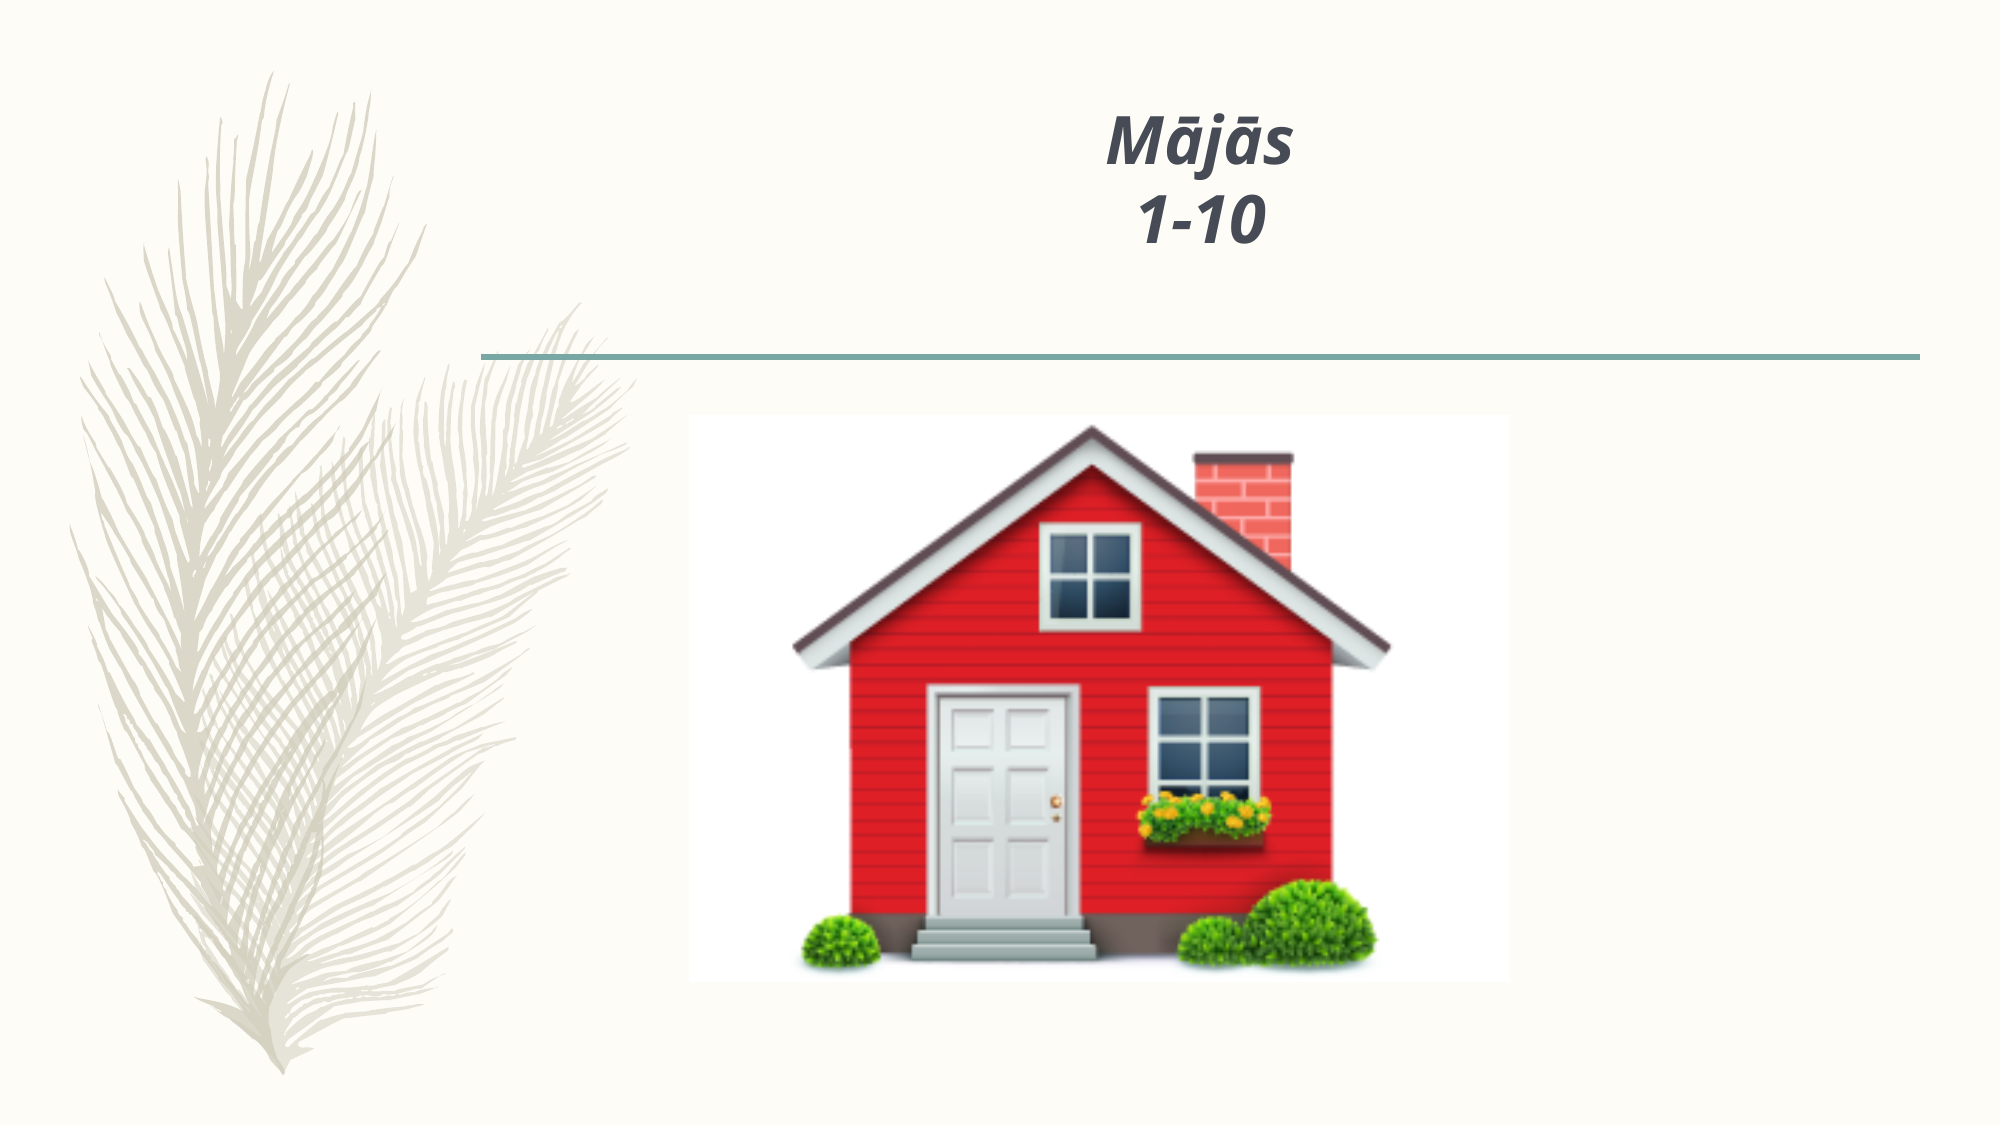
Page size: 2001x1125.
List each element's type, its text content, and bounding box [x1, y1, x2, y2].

title Mājās 1-10 [481, 93, 1920, 350]
picture [688, 415, 1510, 983]
